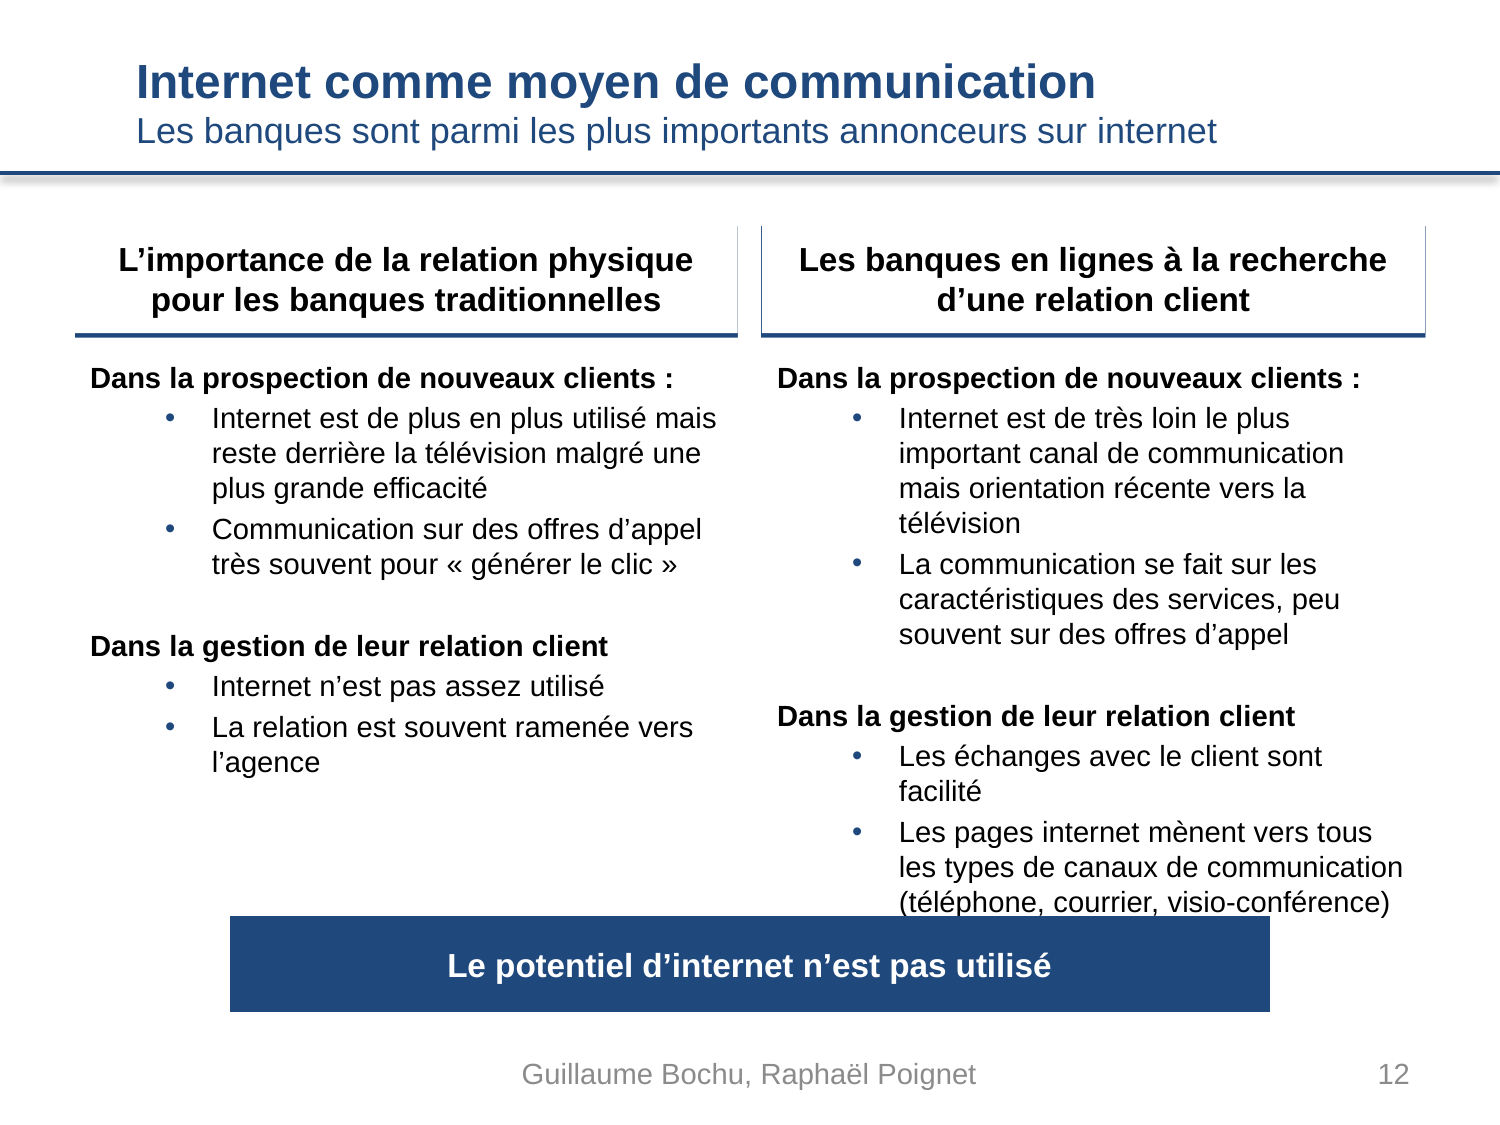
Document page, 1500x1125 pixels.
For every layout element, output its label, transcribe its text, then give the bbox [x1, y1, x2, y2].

text_box Le potentiel d’internet n’est pas utilisé [230, 916, 1270, 1012]
list Dans la prospection de nouveaux clients : Internet est de très loin le plus important canal de communication mais orientation récente vers la télévision La communication se fait sur les caractéristiques des services, peu souvent sur des offres d’appel Dans la gestion de leur relation client Les échanges avec le client sont facilité Les pages internet mènent vers tous les types de canaux de communication (téléphone, courrier, visio-conférence) [761, 351, 1425, 906]
list Dans la prospection de nouveaux clients : Internet est de plus en plus utilisé mais reste derrière la télévision malgré une plus grande efficacité Communication sur des offres d’appel très souvent pour « générer le clic » Dans la gestion de leur relation client Internet n’est pas assez utilisé La relation est souvent ramenée vers l’agence [75, 351, 738, 906]
title Internet comme moyen de communication Les banques sont parmi les plus importants annonceurs sur internet [75, 42, 1425, 159]
slide_number 12 [1074, 1042, 1425, 1103]
footer Guillaume Bochu, Raphaël Poignet [500, 1042, 998, 1103]
list Les banques en lignes à la recherche d’une relation client [761, 222, 1425, 334]
list L’importance de la relation physique pour les banques traditionnelles [75, 222, 738, 334]
